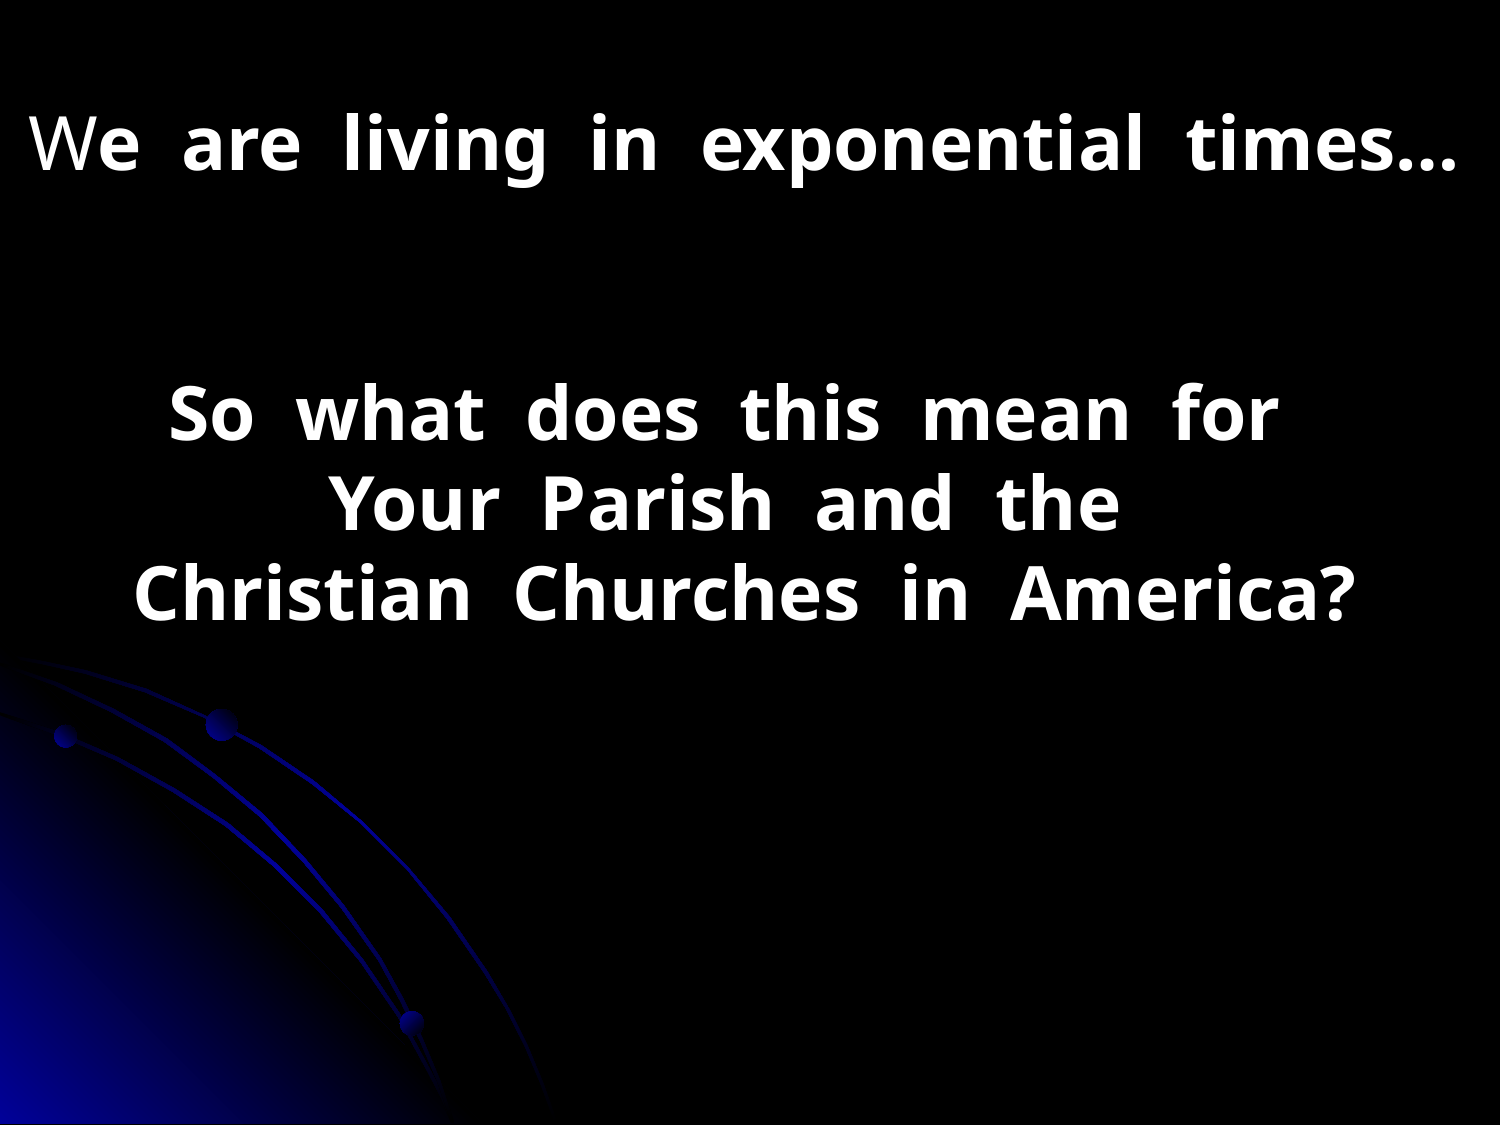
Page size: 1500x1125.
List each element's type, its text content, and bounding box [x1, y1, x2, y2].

text_box We are living in exponential times… So what does this mean for Your Parish and the Christian Churches in America? [0, 87, 1500, 733]
